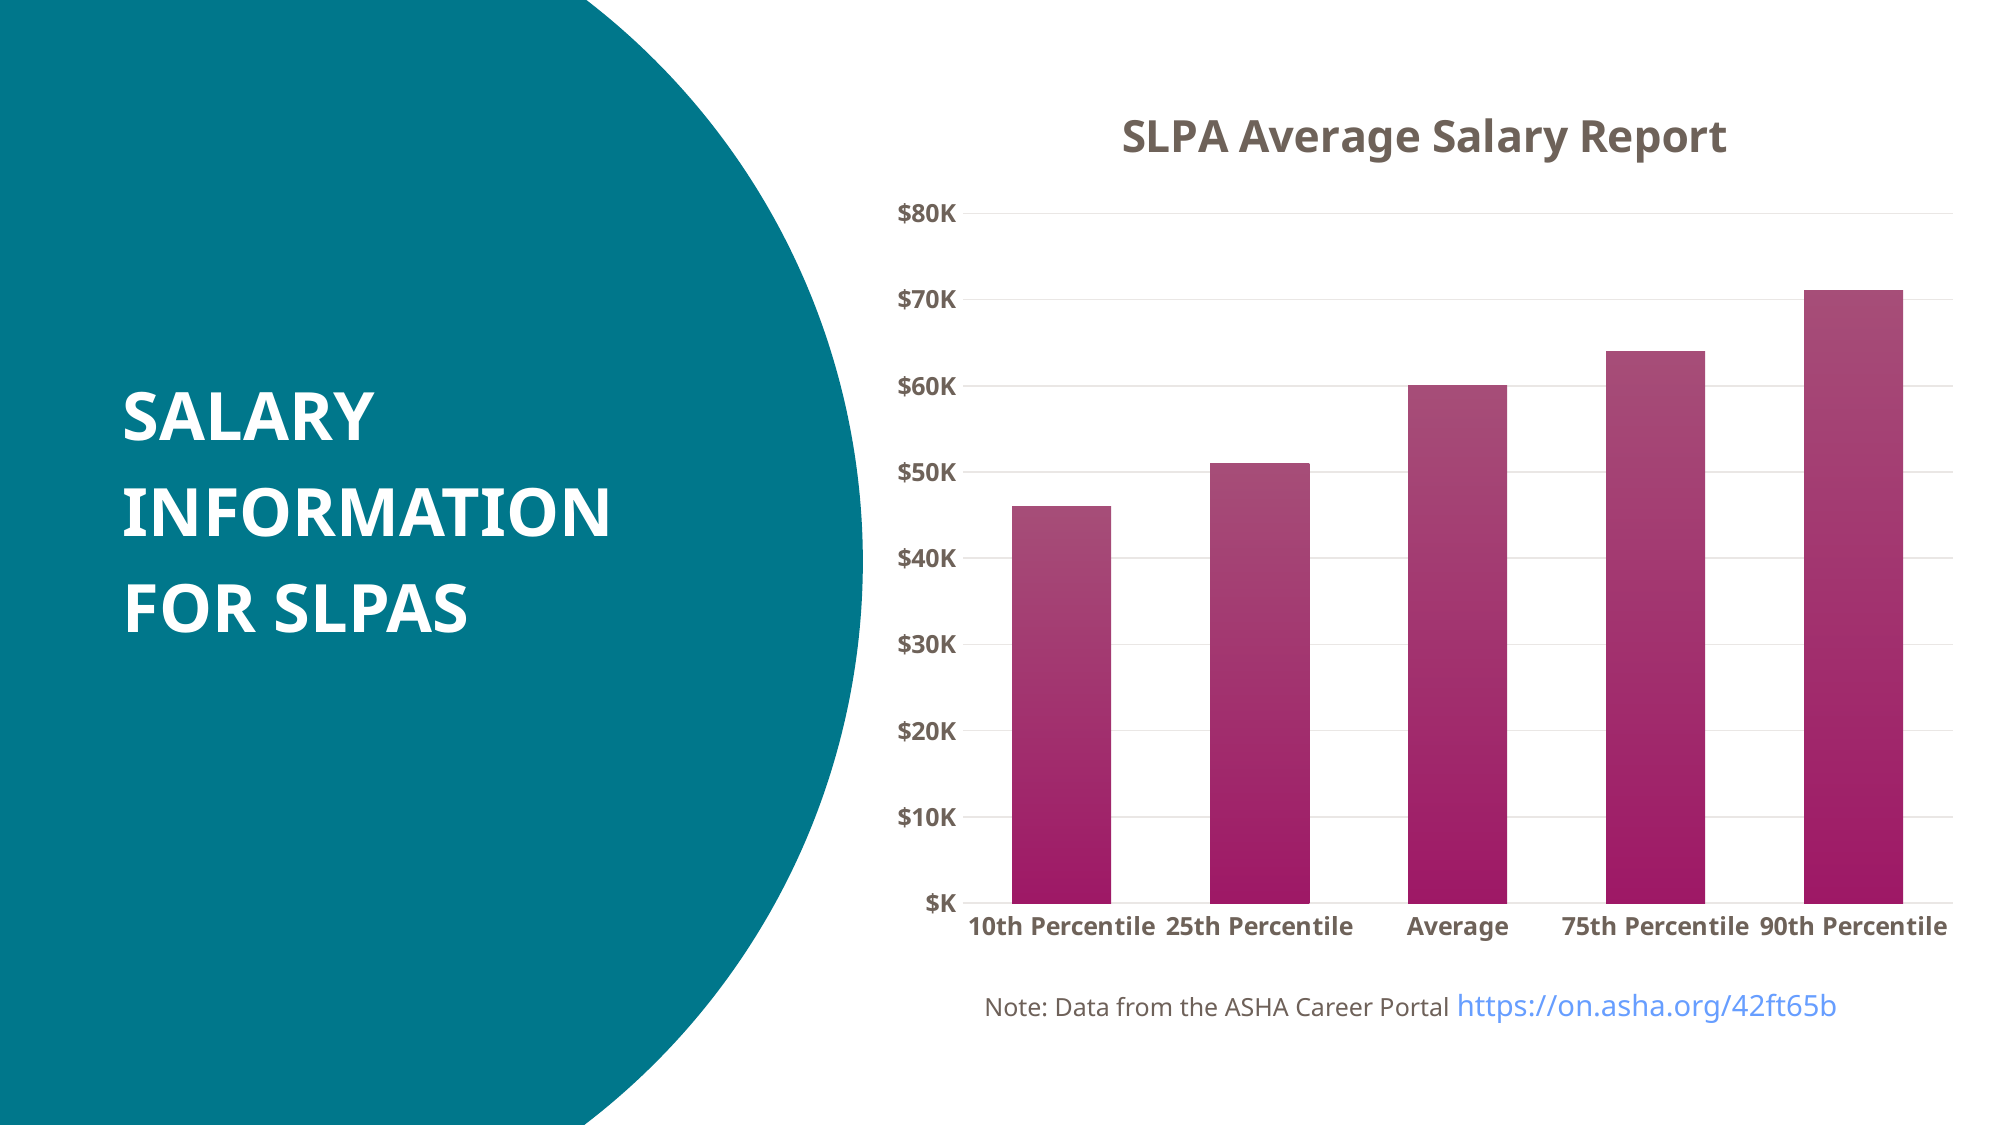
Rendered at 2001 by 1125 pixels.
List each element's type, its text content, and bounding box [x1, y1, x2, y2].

text_box SALARY INFORMATION FOR SLPAS [108, 470, 851, 654]
chart [875, 66, 1975, 962]
text_box Note: Data from the ASHA Career Portal https://on.asha.org/42ft65b [920, 983, 1909, 1037]
